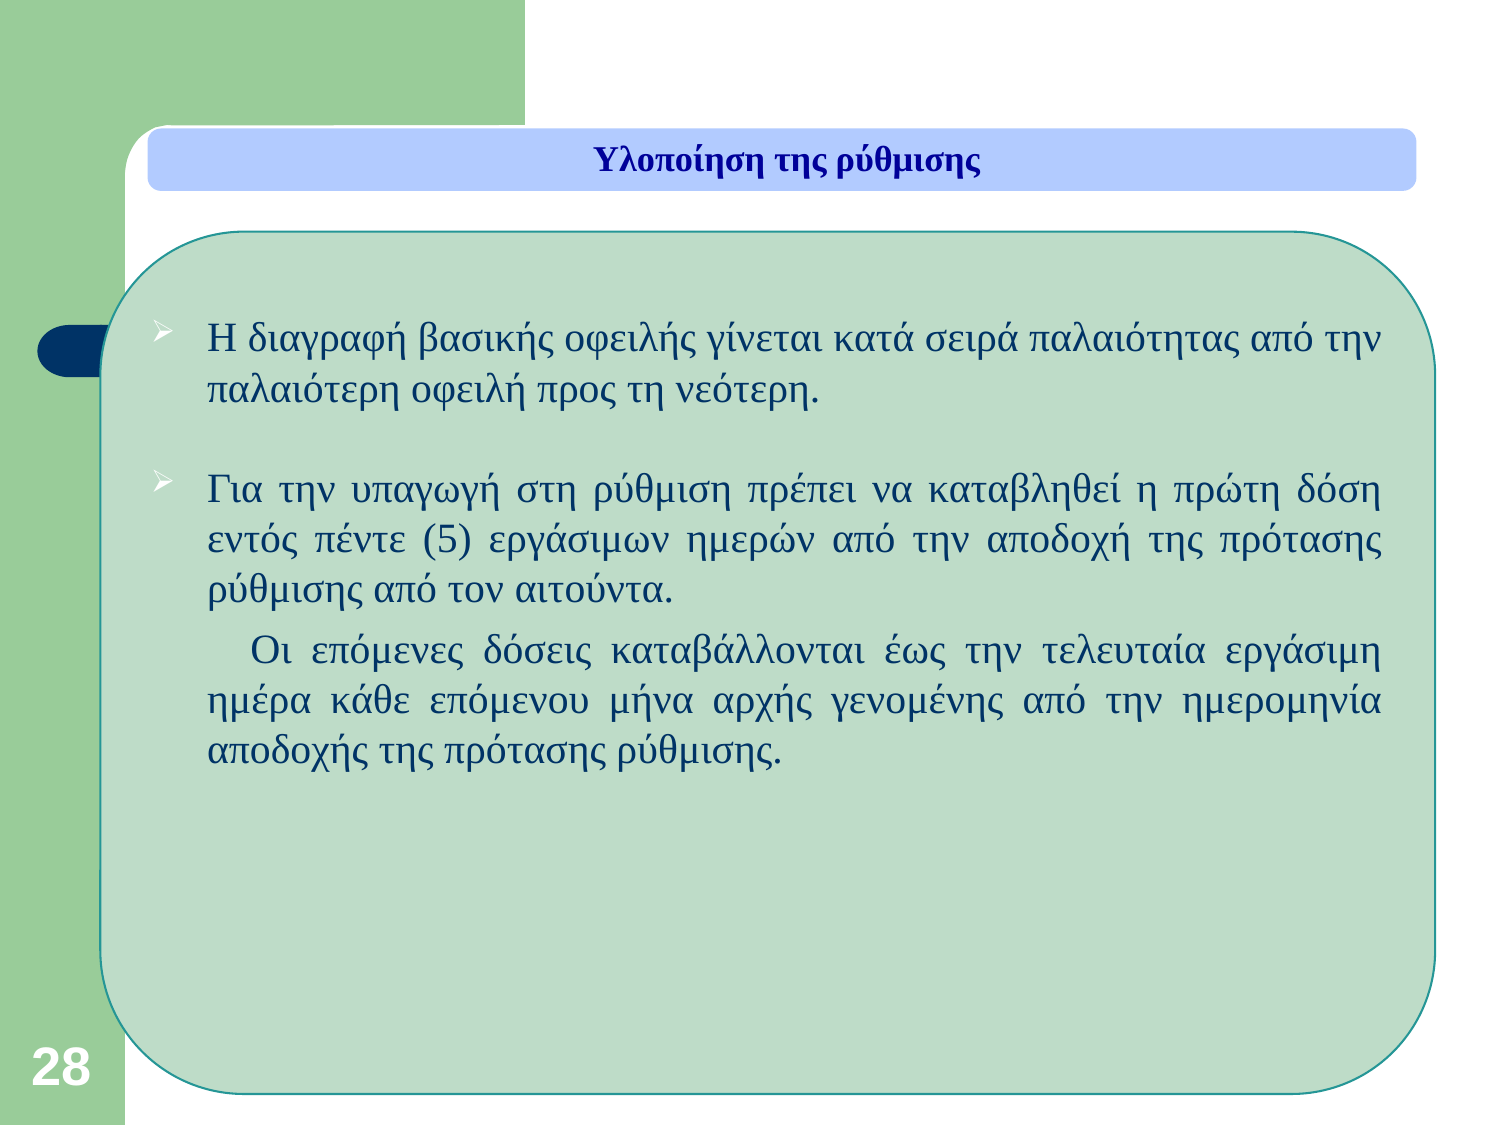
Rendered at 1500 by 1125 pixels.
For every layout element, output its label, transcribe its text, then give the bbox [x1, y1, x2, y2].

slide_number 28 [13, 1023, 111, 1105]
text_box Υλοποίηση της ρύθμισης [147, 128, 1417, 191]
list Η διαγραφή βασικής οφειλής γίνεται κατά σειρά παλαιότητας από την παλαιότερη οφειλή προς τη νεότερη. Για την υπαγωγή στη ρύθμιση πρέπει να καταβληθεί η πρώτη δόση εντός πέντε (5) εργάσιμων ημερών από την αποδοχή της πρότασης ρύθμισης από τον αιτούντα. Οι επόμενες δόσεις καταβάλλονται έως την τελευταία εργάσιμη ημέρα κάθε επόμενου μήνα αρχής γενομένης από την ημερομηνία αποδοχής της πρότασης ρύθμισης. [135, 302, 1398, 1095]
text_box [99, 230, 1437, 1049]
